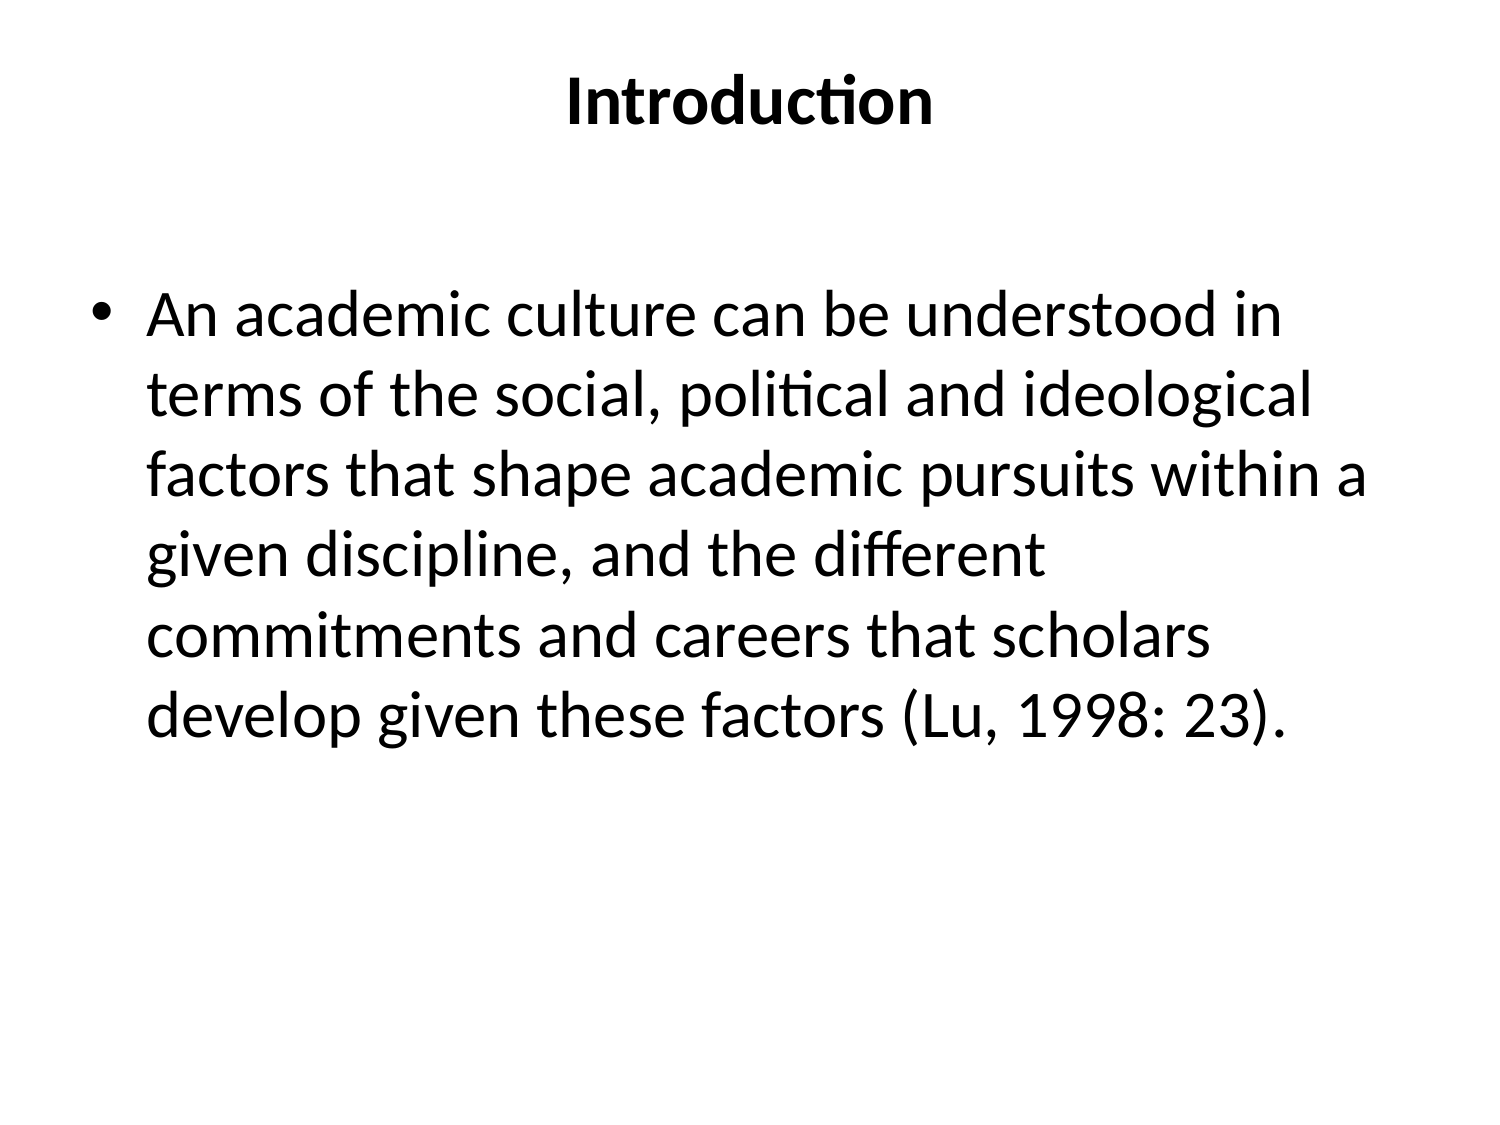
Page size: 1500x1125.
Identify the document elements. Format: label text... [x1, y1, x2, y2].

title Introduction [75, 45, 1425, 233]
list An academic culture can be understood in terms of the social, political and ideological factors that shape academic pursuits within a given discipline, and the different commitments and careers that scholars develop given these factors (Lu, 1998: 23). [75, 262, 1425, 1005]
